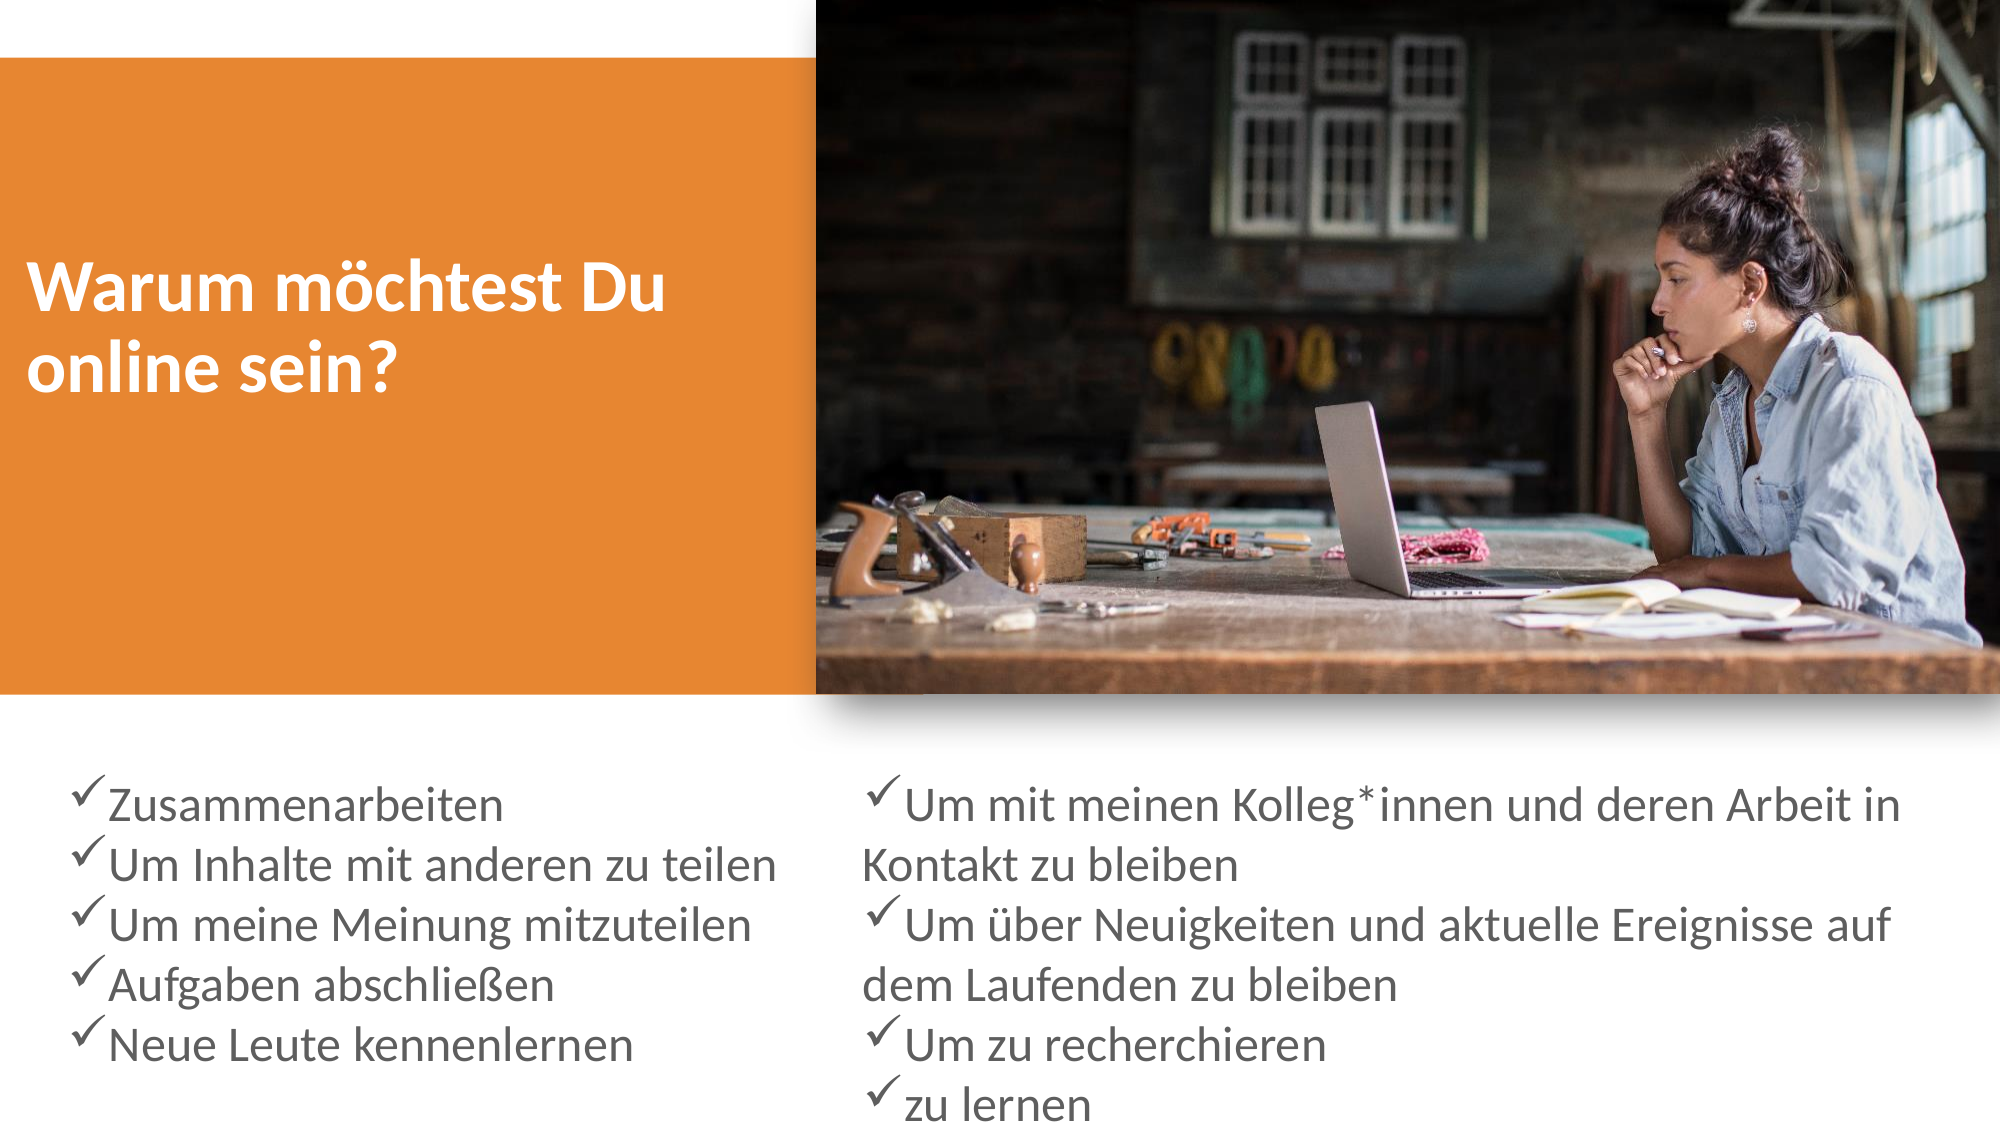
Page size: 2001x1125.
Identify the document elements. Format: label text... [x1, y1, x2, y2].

list Um mit meinen Kolleg*innen und deren Arbeit in Kontakt zu bleiben Um über Neuigkeiten und aktuelle Ereignisse auf dem Laufenden zu bleiben Um zu recherchieren zu lernen [1086, 764, 1951, 1048]
text_box [0, 963, 402, 1101]
list Warum möchtest Du online sein? [11, 239, 792, 614]
picture [816, 0, 2000, 694]
text_box Zusammenarbeiten Um Inhalte mit anderen zu teilen Um meine Meinung mitzuteilen Aufgaben abschließen Neue Leute kennenlernen [52, 764, 1086, 1079]
